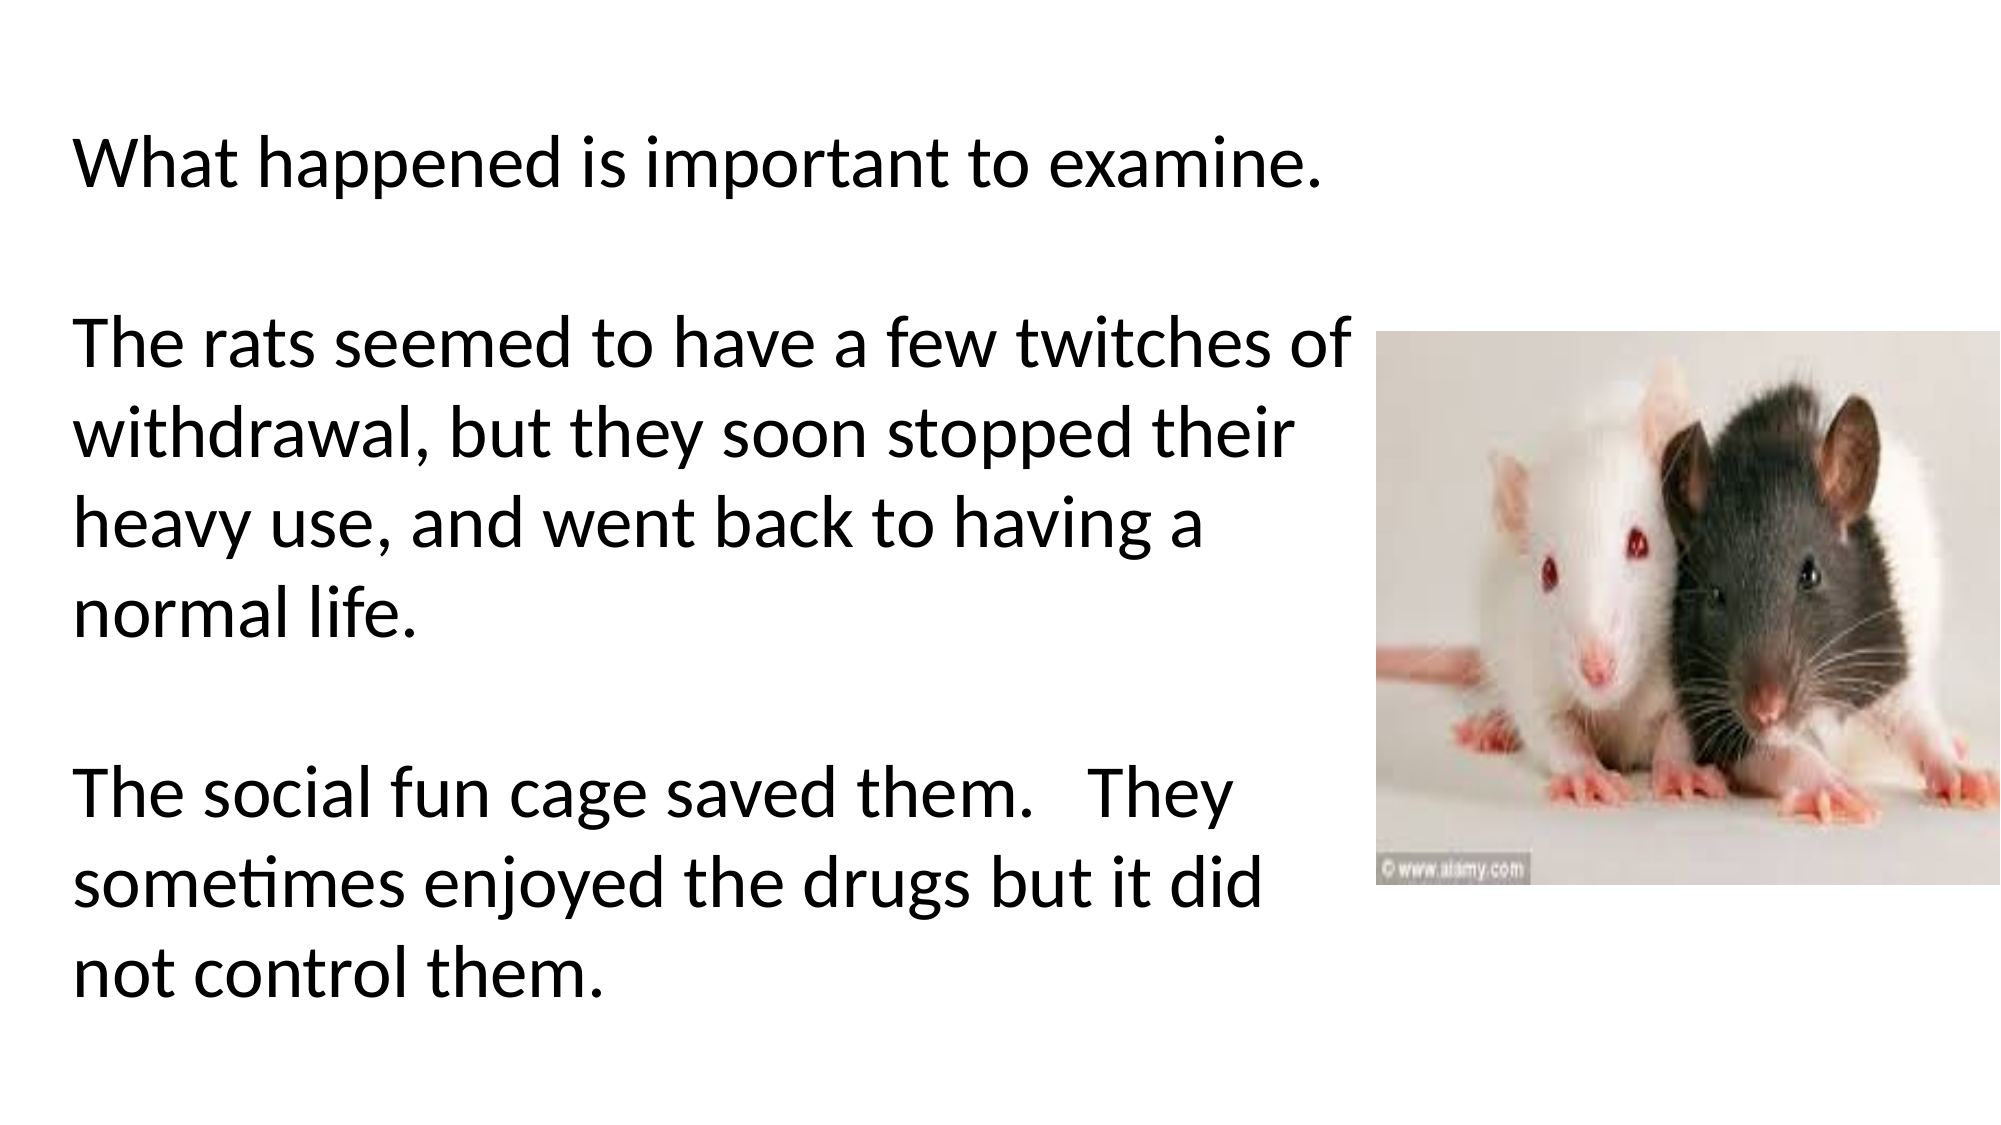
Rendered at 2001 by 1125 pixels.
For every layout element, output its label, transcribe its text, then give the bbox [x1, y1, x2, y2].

text_box What happened is important to examine. The rats seemed to have a few twitches of withdrawal, but they soon stopped their heavy use, and went back to having a normal life. The social fun cage saved them. They sometimes enjoyed the drugs but it did not control them. [57, 105, 1395, 1020]
picture [1376, 331, 2000, 885]
